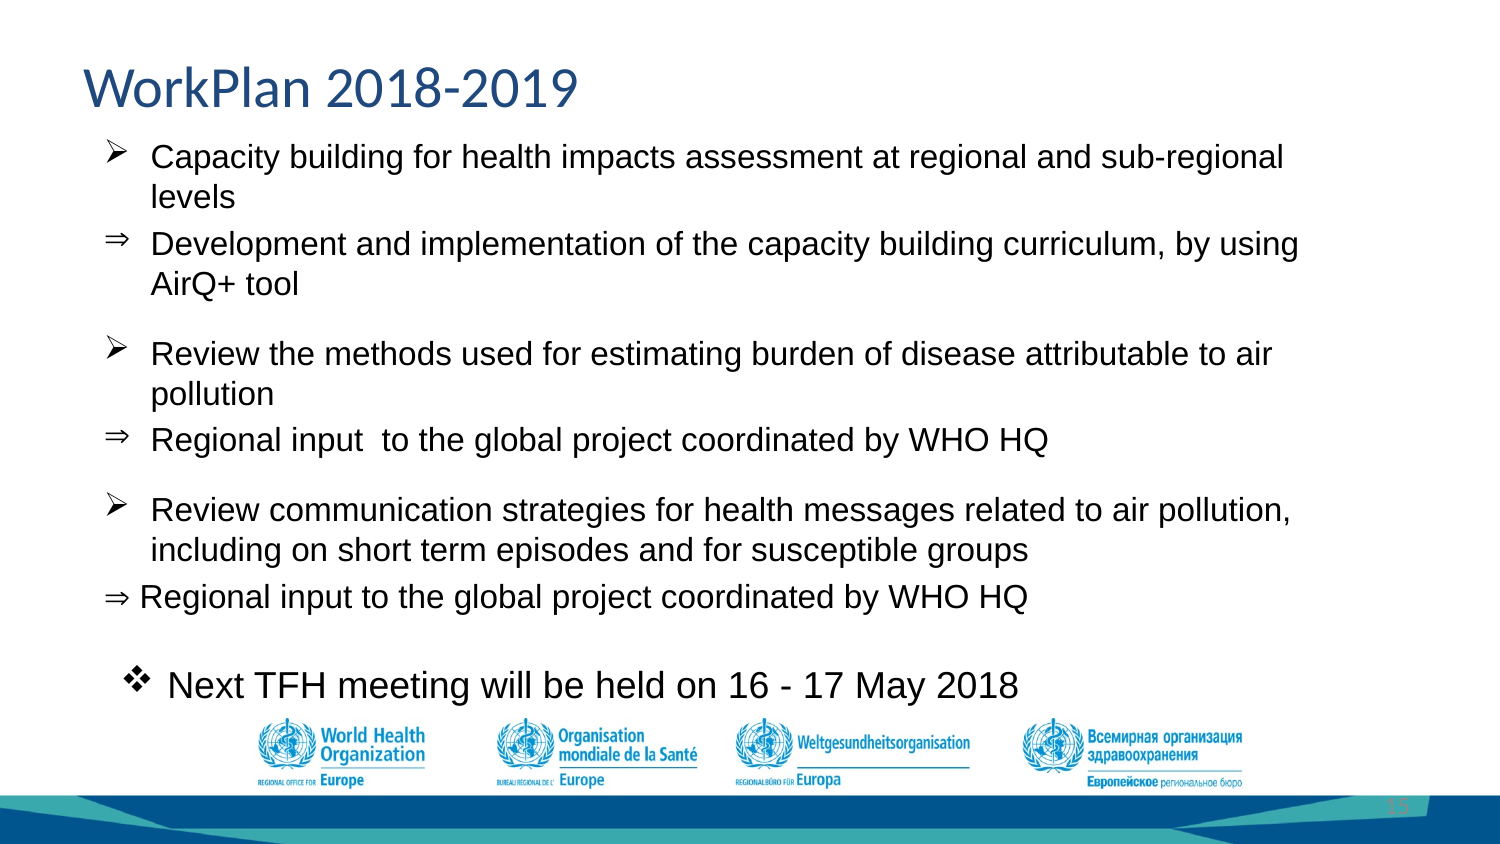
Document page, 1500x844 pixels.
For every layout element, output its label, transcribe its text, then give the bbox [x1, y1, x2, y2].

text_box Next TFH meeting will be held on 16 - 17 May 2018 [105, 653, 1035, 714]
picture [0, 718, 1500, 844]
list Capacity building for health impacts assessment at regional and sub-regional levels Development and implementation of the capacity building curriculum, by using AirQ+ tool Review the methods used for estimating burden of disease attributable to air pollution Regional input to the global project coordinated by WHO HQ Review communication strategies for health messages related to air pollution, including on short term episodes and for susceptible groups  Regional input to the global project coordinated by WHO HQ [88, 128, 1364, 647]
text_box WorkPlan 2018-2019 [68, 42, 595, 127]
slide_number 15 [1074, 782, 1425, 827]
